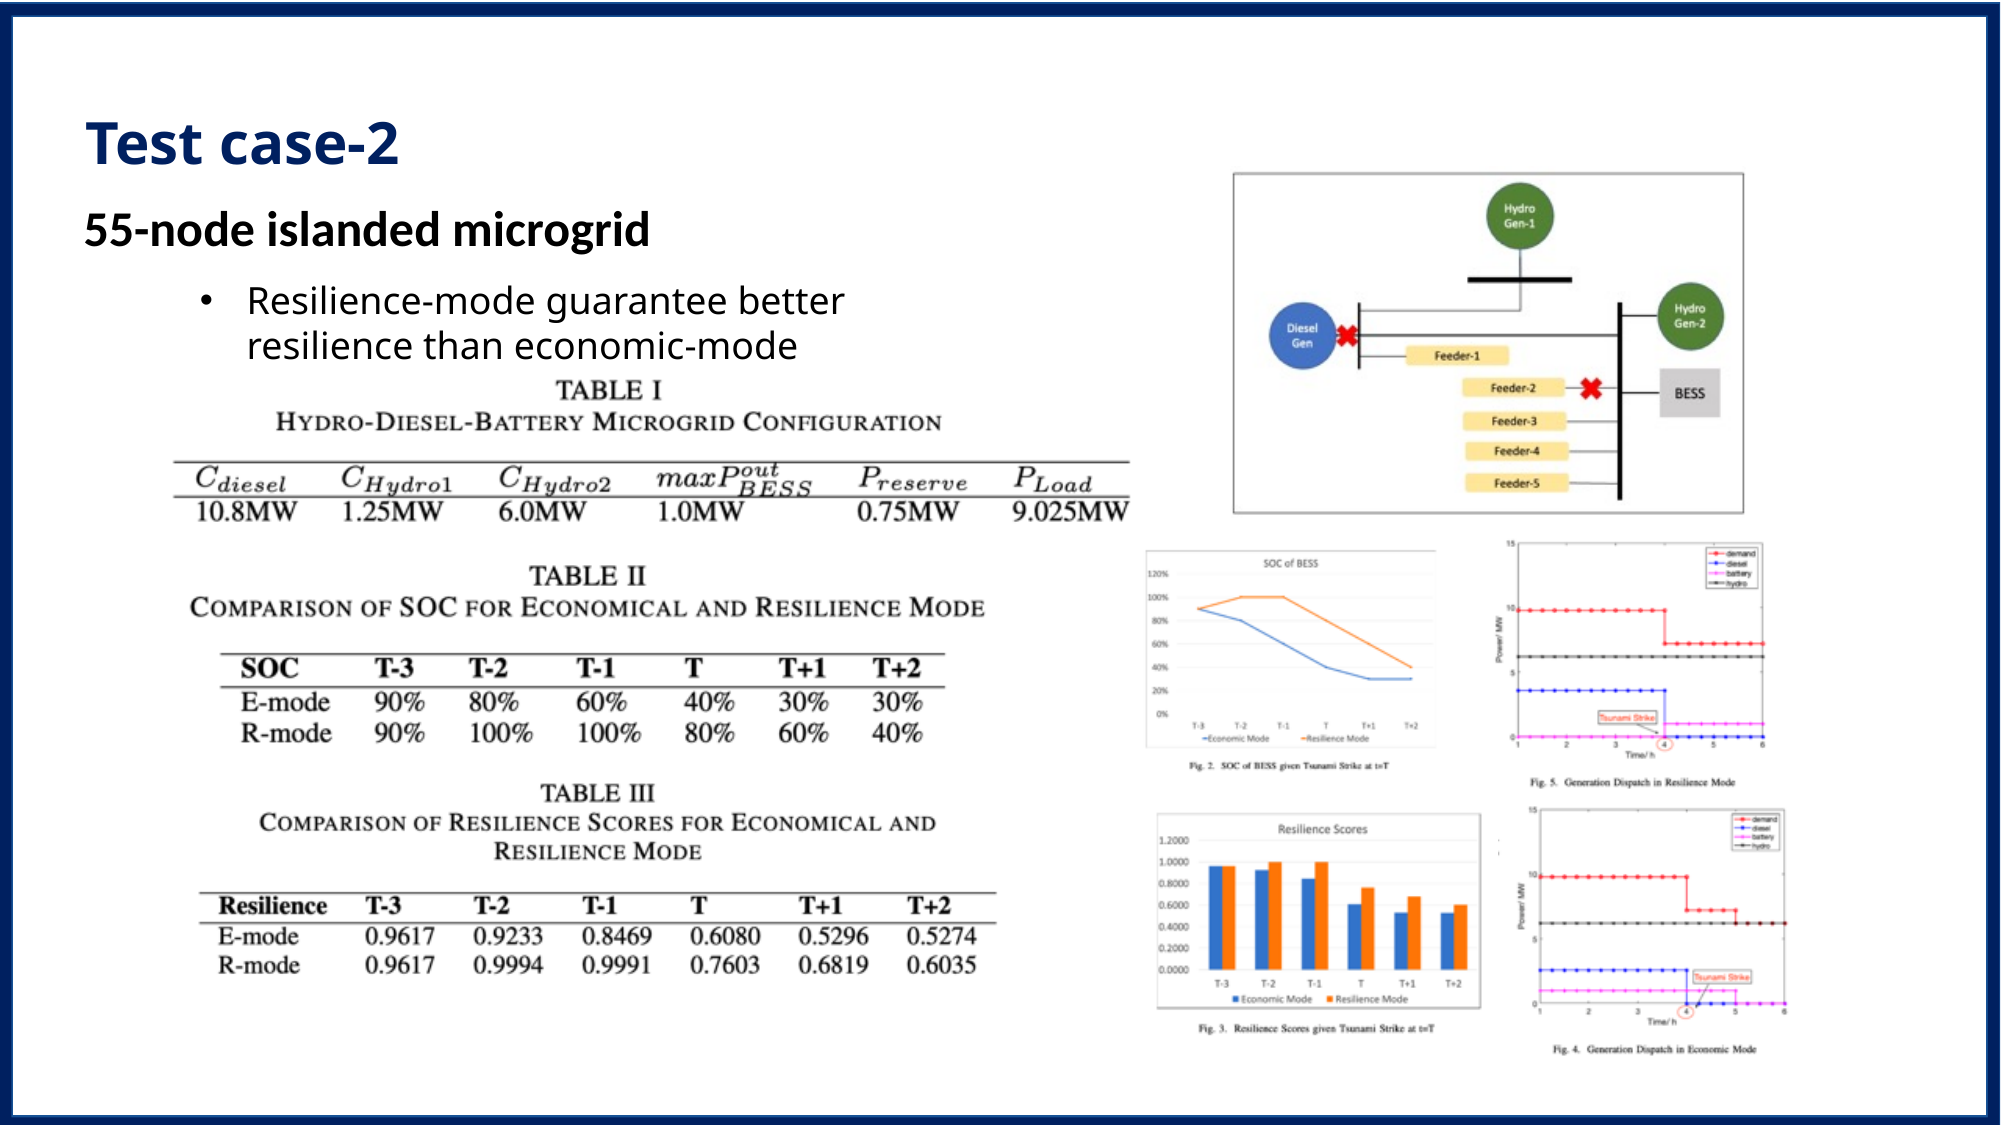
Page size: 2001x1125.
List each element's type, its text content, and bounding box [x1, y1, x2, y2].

picture [119, 366, 1446, 1018]
picture [1229, 166, 1746, 518]
text_box Resilience-mode guarantee better resilience than economic-mode [184, 269, 953, 364]
picture [1145, 536, 1805, 1070]
list 55-node islanded microgrid [68, 189, 672, 843]
text_box Test case-2 [70, 99, 415, 184]
